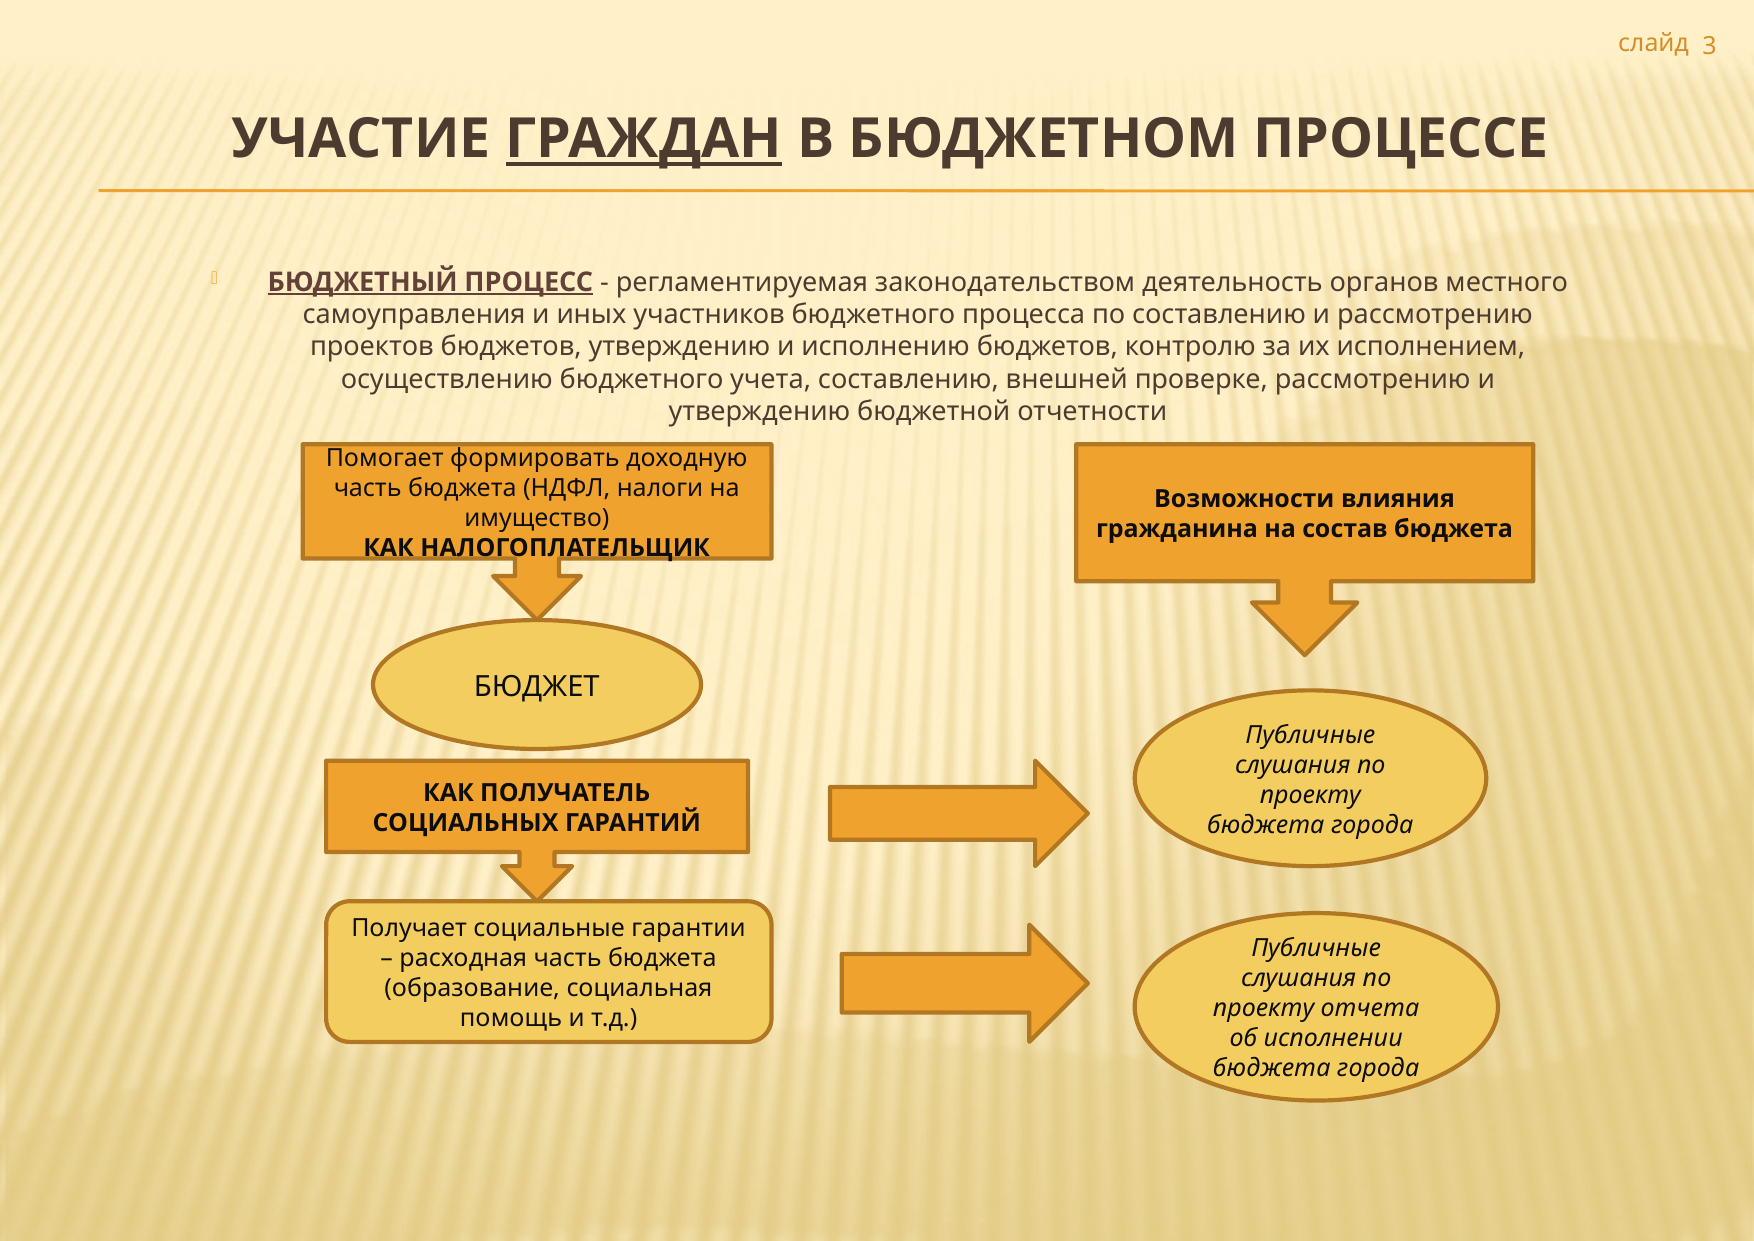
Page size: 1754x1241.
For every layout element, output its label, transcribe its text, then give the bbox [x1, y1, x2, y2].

text_box [827, 758, 1090, 869]
text_box Публичные слушания по проекту бюджета города [1132, 688, 1489, 869]
text_box [839, 922, 1090, 1044]
list БЮДЖЕТНЫЙ ПРОЦЕСС - регламентируемая законодательством деятельность органов местного самоуправления и иных участников бюджетного процесса по составлению и рассмотрению проектов бюджетов, утверждению и исполнению бюджетов, контролю за их исполнением, осуществлению бюджетного учета, составлению, внешней проверке, рассмотрению и утверждению бюджетной отчетности [176, 256, 1602, 1055]
text_box БЮДЖЕТ [370, 617, 704, 752]
text_box КАК ПОЛУЧАТЕЛЬ СОЦИАЛЬНЫХ ГАРАНТИЙ [324, 758, 751, 899]
text_box слайд [1125, 19, 1704, 72]
text_box Публичные слушания по проекту отчета об исполнении бюджета города [1132, 910, 1501, 1103]
slide_number 3 [1704, 21, 1732, 67]
title Участие граждан в бюджетном процессе [177, 66, 1603, 204]
text_box Возможности влияния гражданина на состав бюджета [1074, 442, 1536, 658]
text_box Помогает формировать доходную часть бюджета (НДФЛ, налоги на имущество) КАК НАЛОГОПЛАТЕЛЬЩИК [300, 442, 774, 618]
text_box Получает социальные гарантии – расходная часть бюджета (образование, социальная помощь и т.д.) [324, 899, 774, 1045]
